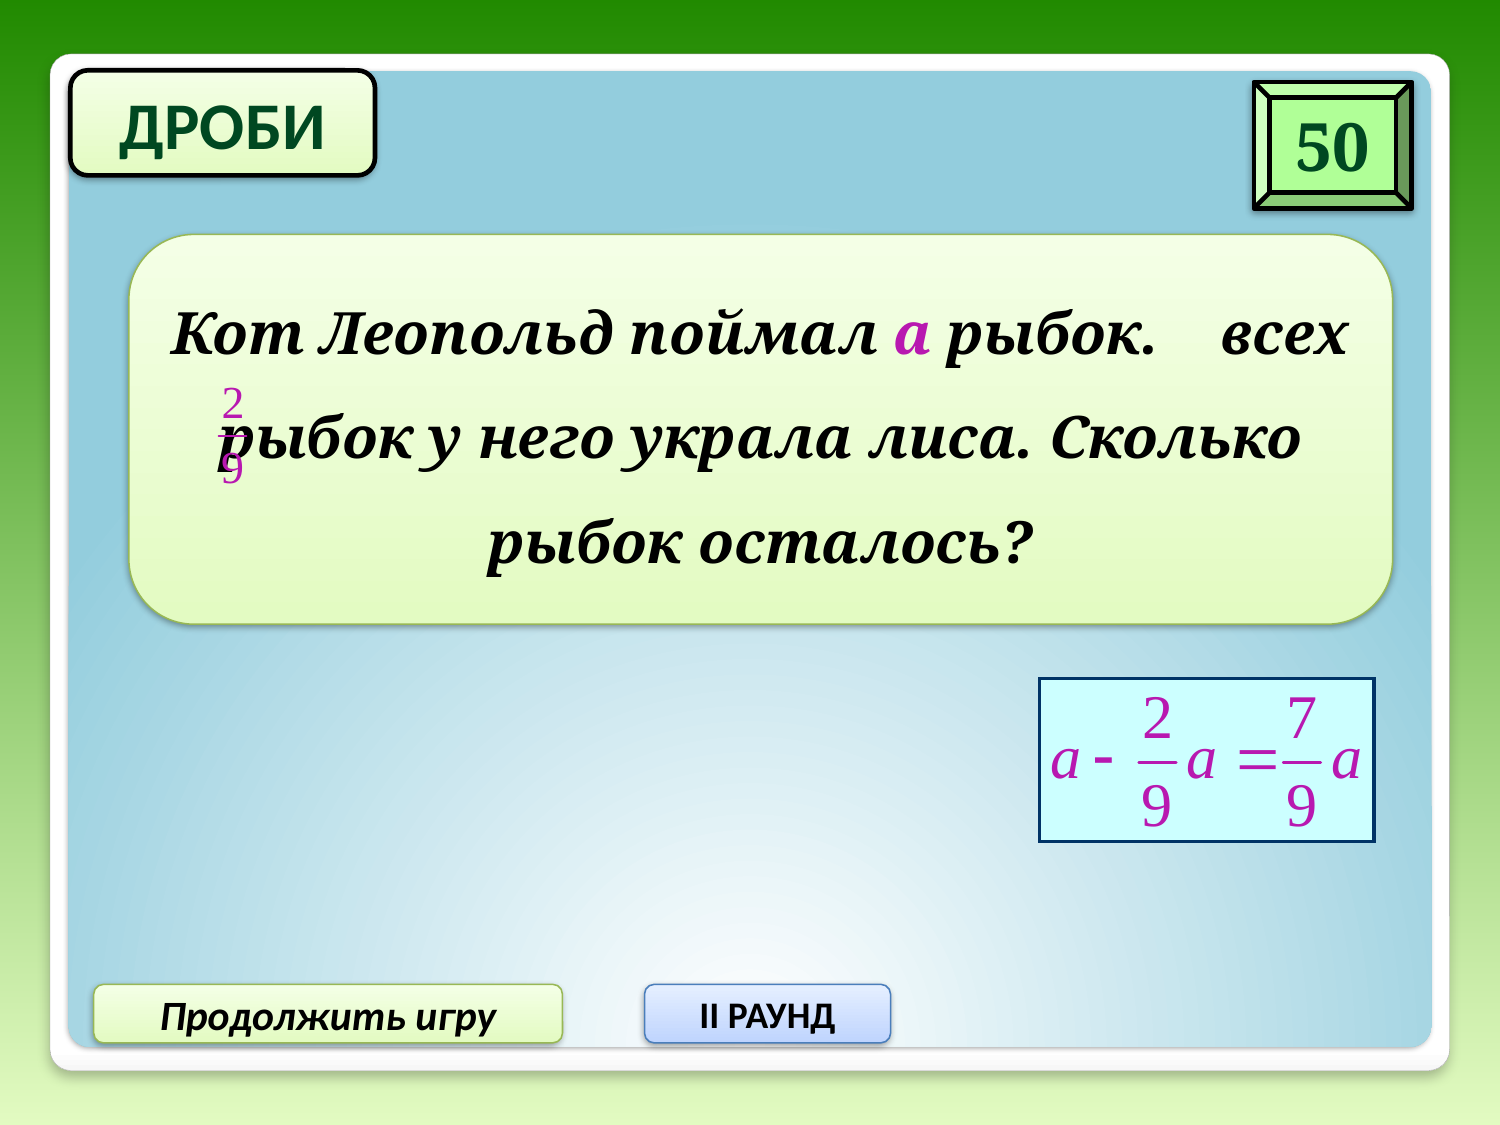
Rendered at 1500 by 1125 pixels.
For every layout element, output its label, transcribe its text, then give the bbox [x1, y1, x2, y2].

text_box Продолжить игру [92, 983, 564, 1044]
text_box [445, 620, 821, 965]
text_box ДРОБИ [69, 69, 376, 177]
footer [994, 1002, 1370, 1063]
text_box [128, 234, 1393, 625]
text_box Какие часы показывают верное время только два раза в сутки? [1257, 83, 1408, 97]
text_box ФИНАЛ [1255, 86, 1269, 205]
text_box 50 [1253, 81, 1413, 209]
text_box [1040, 679, 1373, 841]
text_box II РАУНД [643, 983, 892, 1044]
